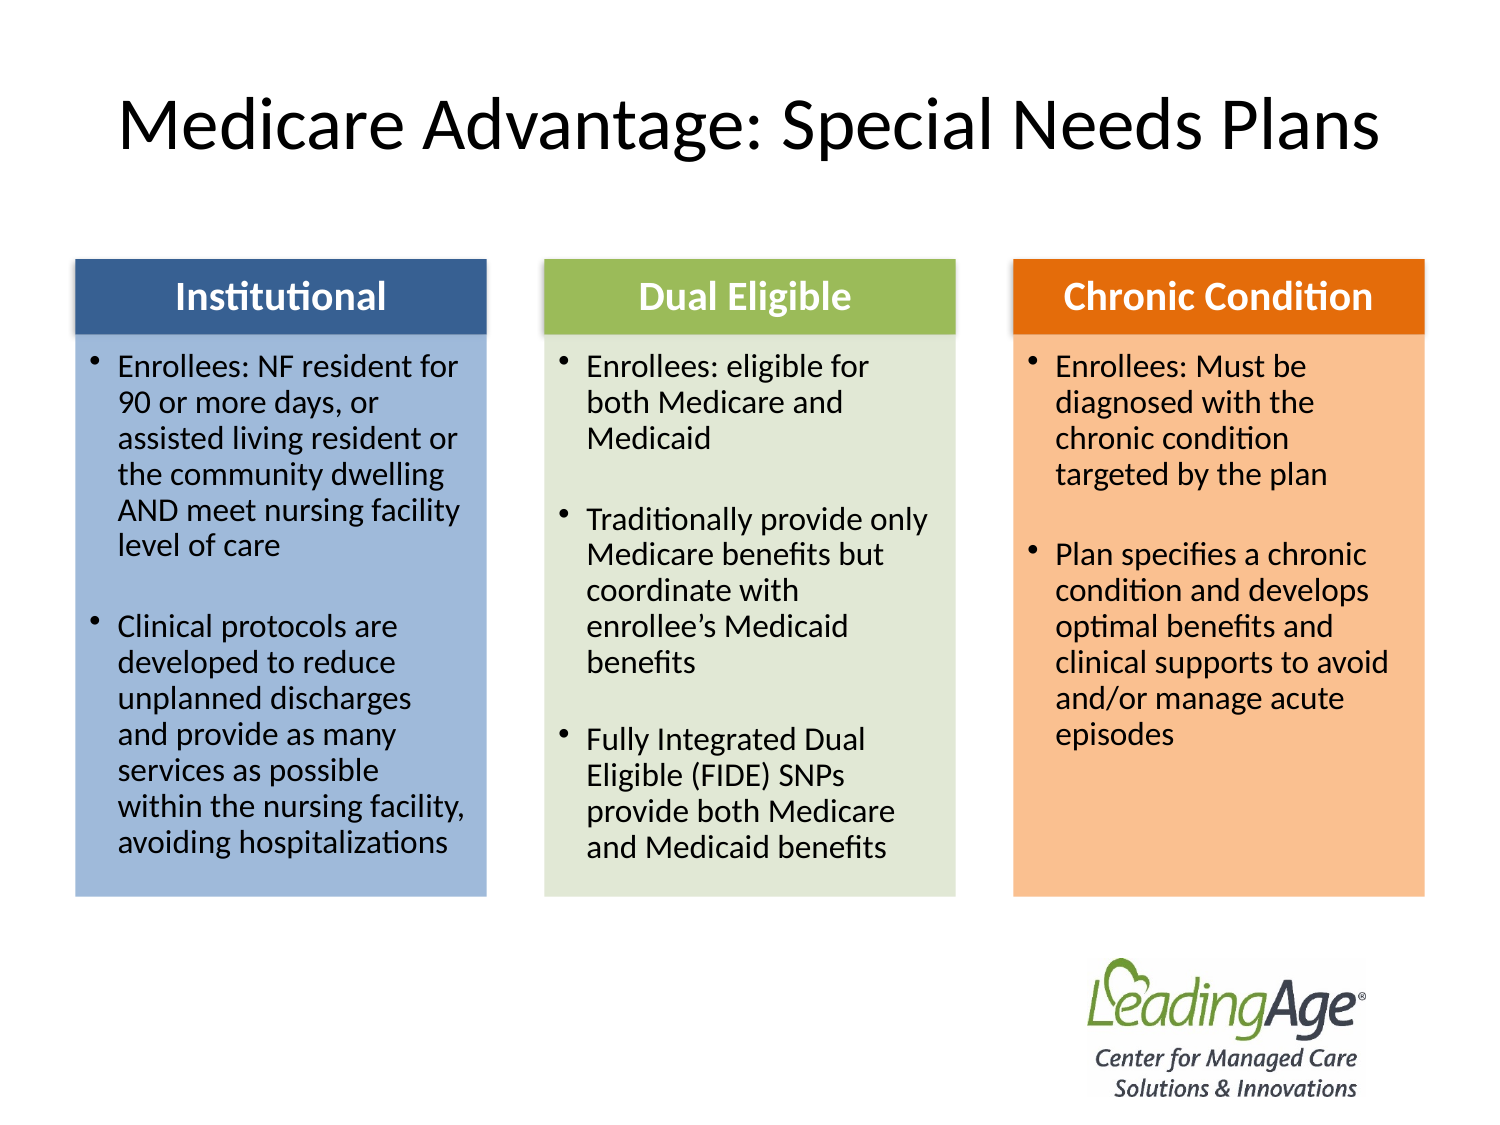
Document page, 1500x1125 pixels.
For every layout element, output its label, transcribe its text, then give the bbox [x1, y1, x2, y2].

title Medicare Advantage: Special Needs Plans [75, 62, 1425, 178]
picture [1087, 958, 1366, 1097]
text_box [74, 202, 1426, 953]
